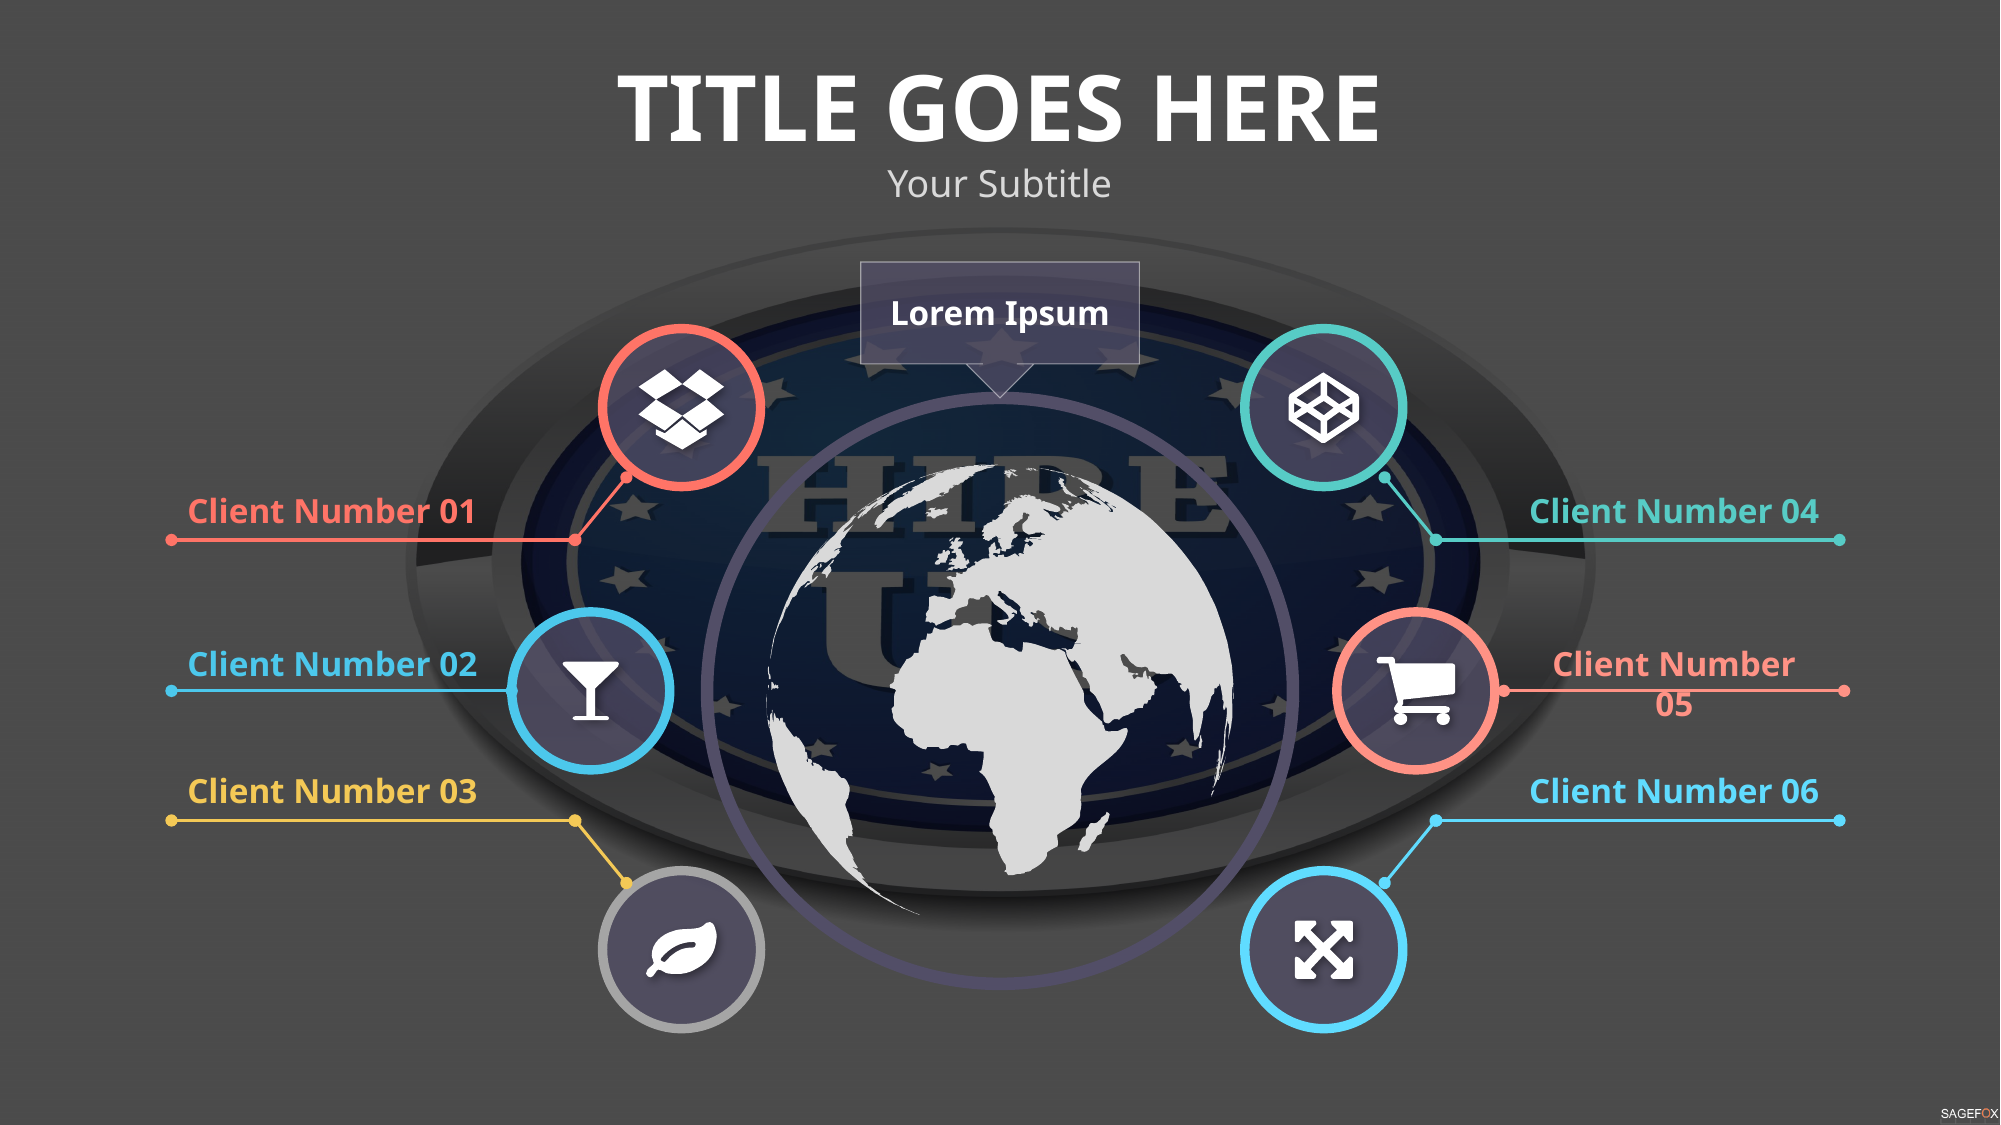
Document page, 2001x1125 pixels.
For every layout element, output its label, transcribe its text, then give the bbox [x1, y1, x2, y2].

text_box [1384, 820, 1840, 884]
text_box [601, 869, 762, 1030]
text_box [171, 477, 627, 540]
text_box [766, 694, 920, 915]
text_box [601, 327, 762, 488]
text_box [706, 398, 1294, 985]
text_box [638, 369, 725, 450]
text_box Client Number 02 [187, 643, 478, 684]
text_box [171, 820, 627, 884]
text_box [562, 661, 619, 721]
text_box Client Number 06 [1529, 769, 1820, 810]
text_box [1288, 372, 1360, 443]
text_box [1243, 869, 1404, 1030]
text_box Client Number 05 [1536, 691, 1813, 724]
text_box [1294, 920, 1353, 979]
text_box [874, 464, 999, 529]
text_box [1243, 327, 1404, 488]
text_box [510, 610, 671, 771]
text_box [889, 475, 1234, 876]
text_box [1003, 469, 1018, 479]
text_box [1384, 477, 1840, 540]
text_box [1335, 610, 1496, 771]
text_box [1376, 656, 1456, 726]
text_box [770, 480, 915, 660]
text_box Client Number 03 [187, 769, 478, 810]
text_box Client Number 05 [1536, 643, 1813, 690]
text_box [860, 261, 1140, 398]
text_box [646, 922, 717, 978]
text_box TITLE GOES HERE Your Subtitle [548, 42, 1452, 212]
text_box [1025, 467, 1039, 471]
text_box [767, 666, 771, 680]
text_box [771, 681, 779, 690]
picture [0, 0, 2001, 1125]
